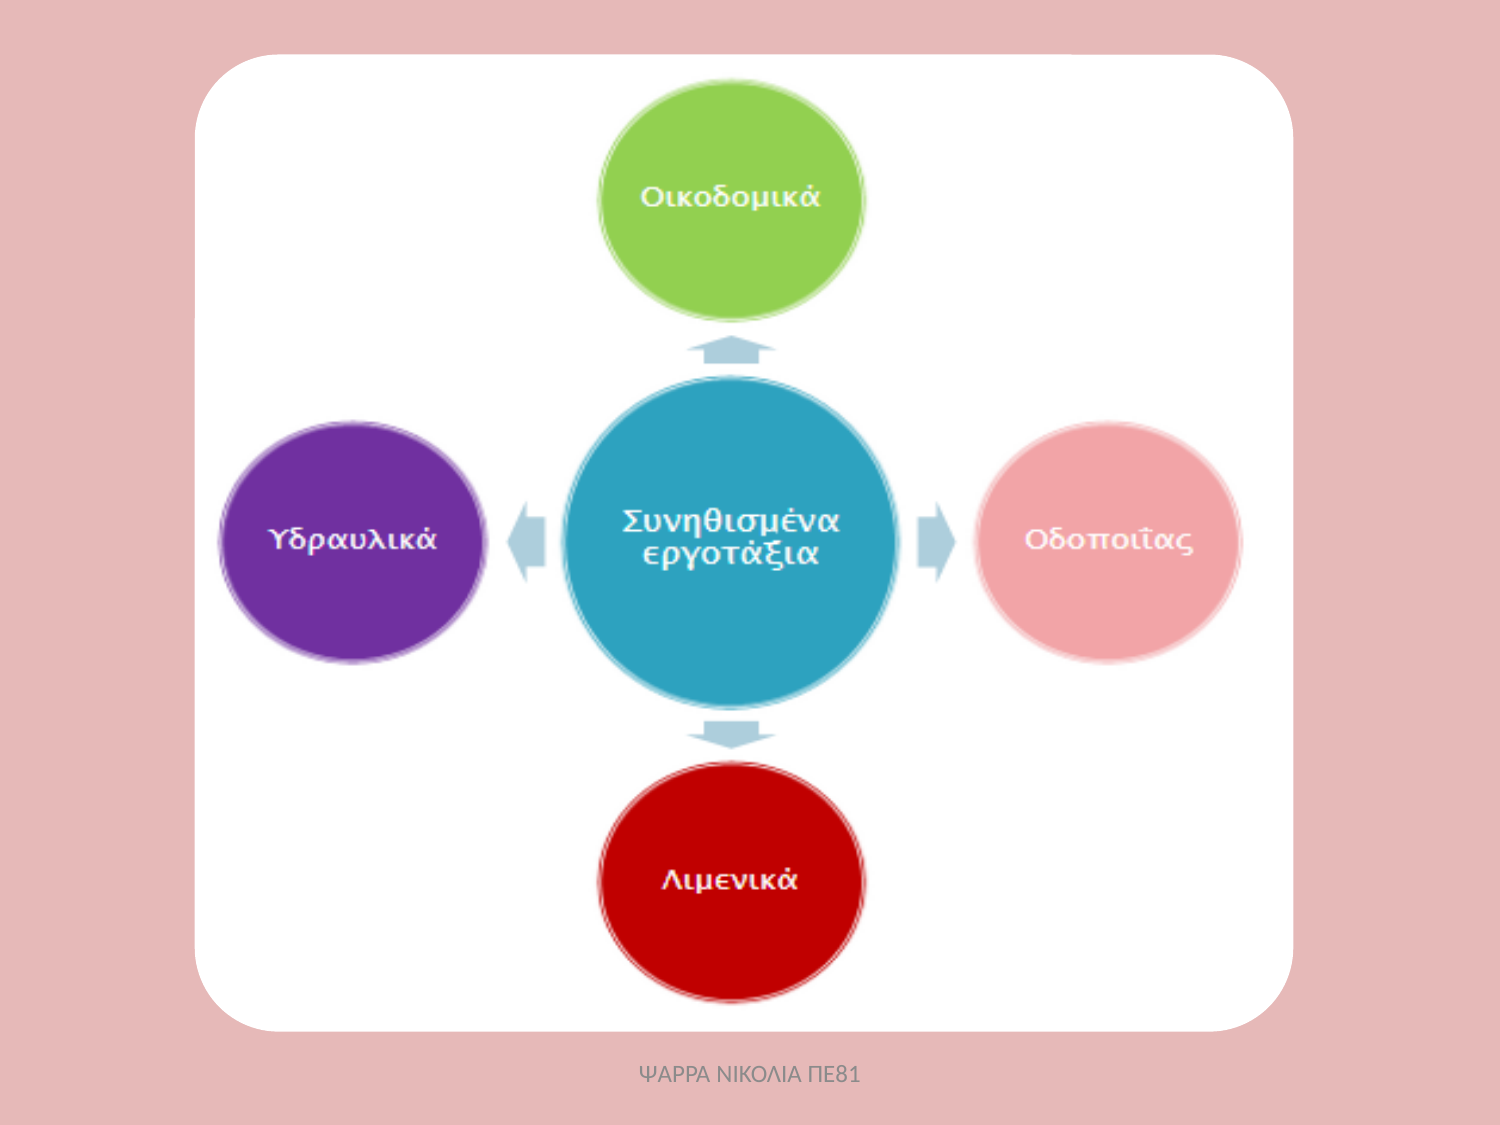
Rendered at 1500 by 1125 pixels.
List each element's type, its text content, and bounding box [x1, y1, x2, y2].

footer ΨΑΡΡΑ ΝΙΚΟΛΙΑ ΠΕ81 [512, 1042, 988, 1103]
picture [194, 54, 1294, 1032]
